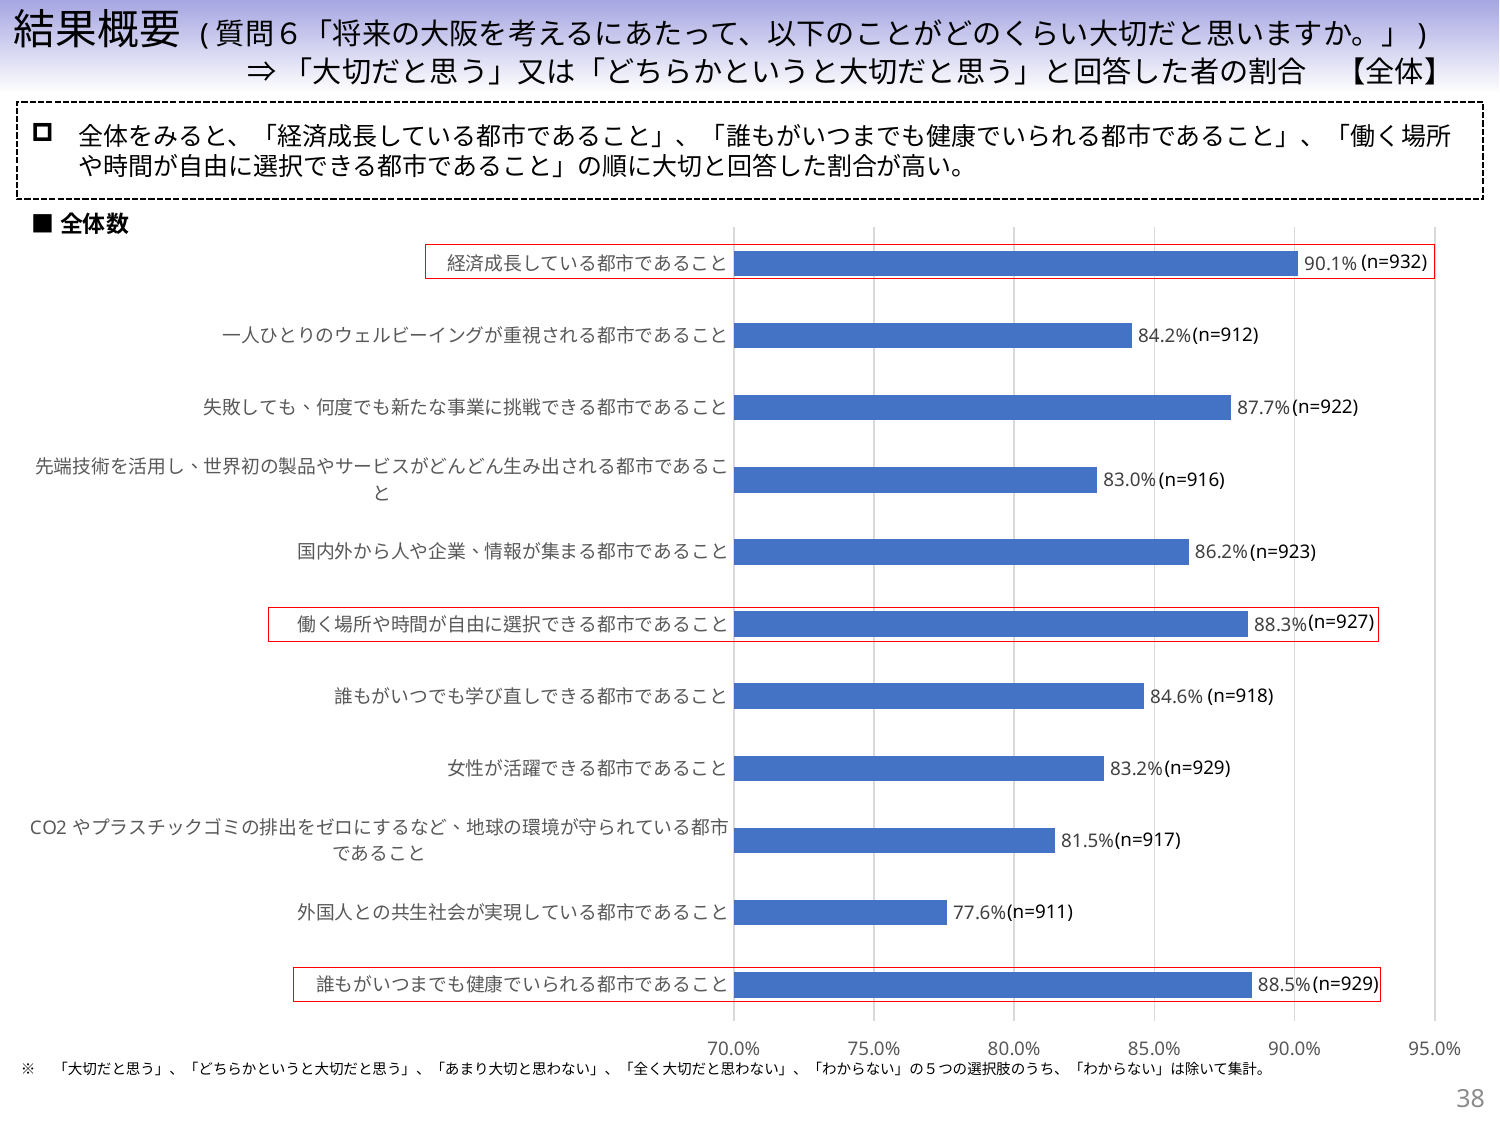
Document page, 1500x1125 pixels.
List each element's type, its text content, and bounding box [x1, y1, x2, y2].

text_box ※ 「大切だと思う」、「どちらかというと大切だと思う」、「あまり大切と思わない」、「全く大切だと思わない」、「わからない」の５つの選択肢のうち、「わからない」は除いて集計。 [6, 1052, 1500, 1085]
slide_number 38 [1149, 1085, 1500, 1125]
text_box ■全体数 [16, 202, 1173, 245]
chart [29, 204, 1484, 1065]
text_box 結果概要 (質問６「将来の大阪を考えるにあたって、以下のことがどのくらい大切だと思いますか。」) ⇒ 「大切だと思う」又は「どちらかというと大切だと思う」と回答した者の割合 【全体】 [0, 0, 1500, 93]
text_box 全体をみると、「経済成長している都市であること」、「誰もがいつまでも健康でいられる都市であること」、「働く場所や時間が自由に選択できる都市であること」の順に大切と回答した割合が高い。 [16, 101, 1484, 200]
